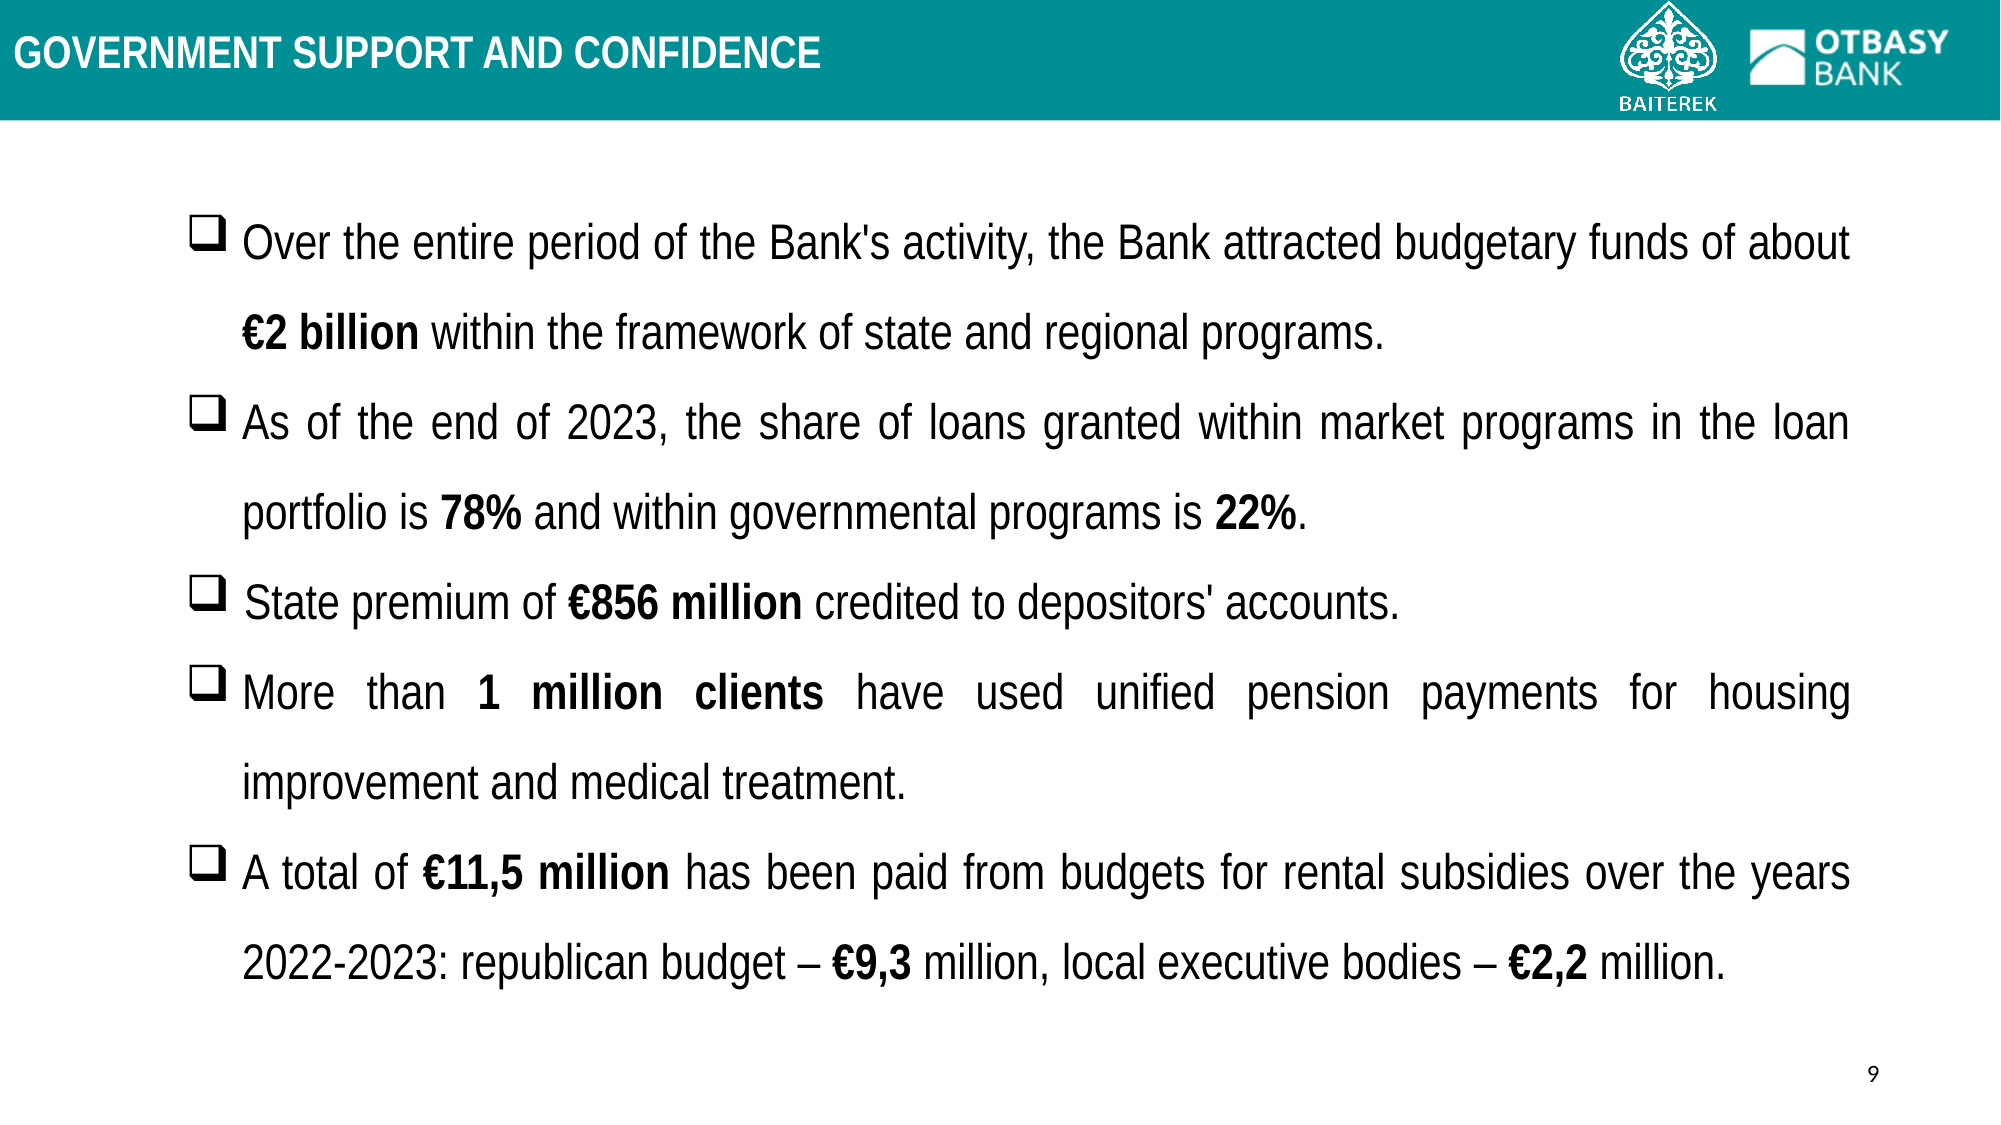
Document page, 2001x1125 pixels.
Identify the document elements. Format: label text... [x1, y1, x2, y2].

text_box Over the entire period of the Bank's activity, the Bank attracted budgetary funds of about €2 billion within the framework of state and regional programs. As of the end of 2023, the share of loans granted within market programs in the loan portfolio is 78% and within governmental programs is 22%. State premium of €856 million credited to depositors' accounts. More than 1 million clients have used unified pension payments for housing improvement and medical treatment. A total of €11,5 million has been paid from budgets for rental subsidies over the years 2022-2023: republican budget – €9,3 million, local executive bodies – €2,2 million. [170, 172, 1867, 997]
picture [1620, 0, 1717, 111]
slide_number 9 [1444, 1042, 1895, 1103]
title GOVERNMENT SUPPORT AND CONFIDENCE [0, 0, 2000, 121]
picture [1729, 11, 1975, 99]
